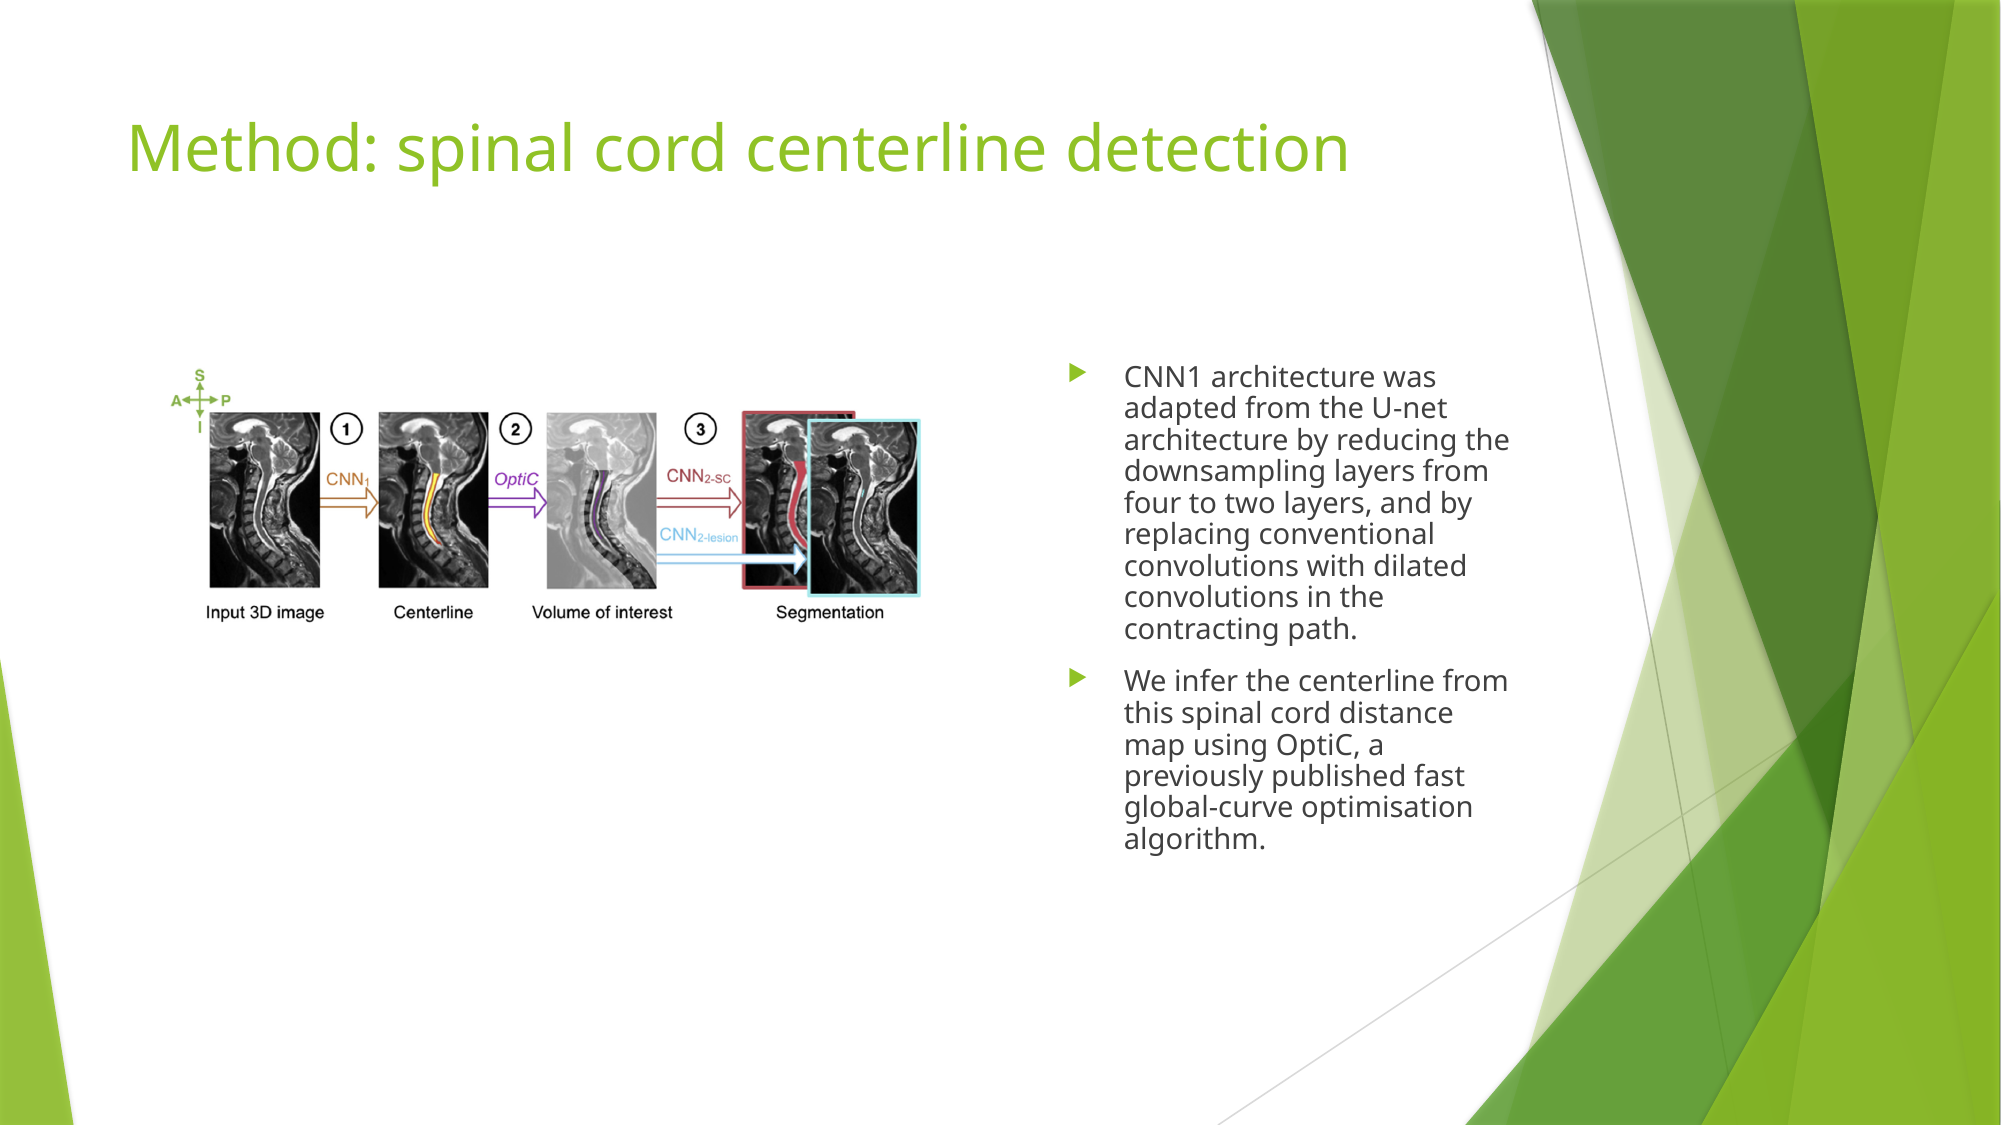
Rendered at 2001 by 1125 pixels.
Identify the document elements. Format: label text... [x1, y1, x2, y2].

list CNN1 architecture was adapted from the U-net architecture by reducing the downsampling layers from four to two layers, and by replacing conventional convolutions with dilated convolutions in the contracting path. We infer the centerline from this spinal cord distance map using OptiC, a previously published fast global-curve optimisation algorithm. [1052, 354, 1533, 992]
picture [133, 353, 1002, 635]
title Method: spinal cord centerline detection [111, 99, 1522, 317]
